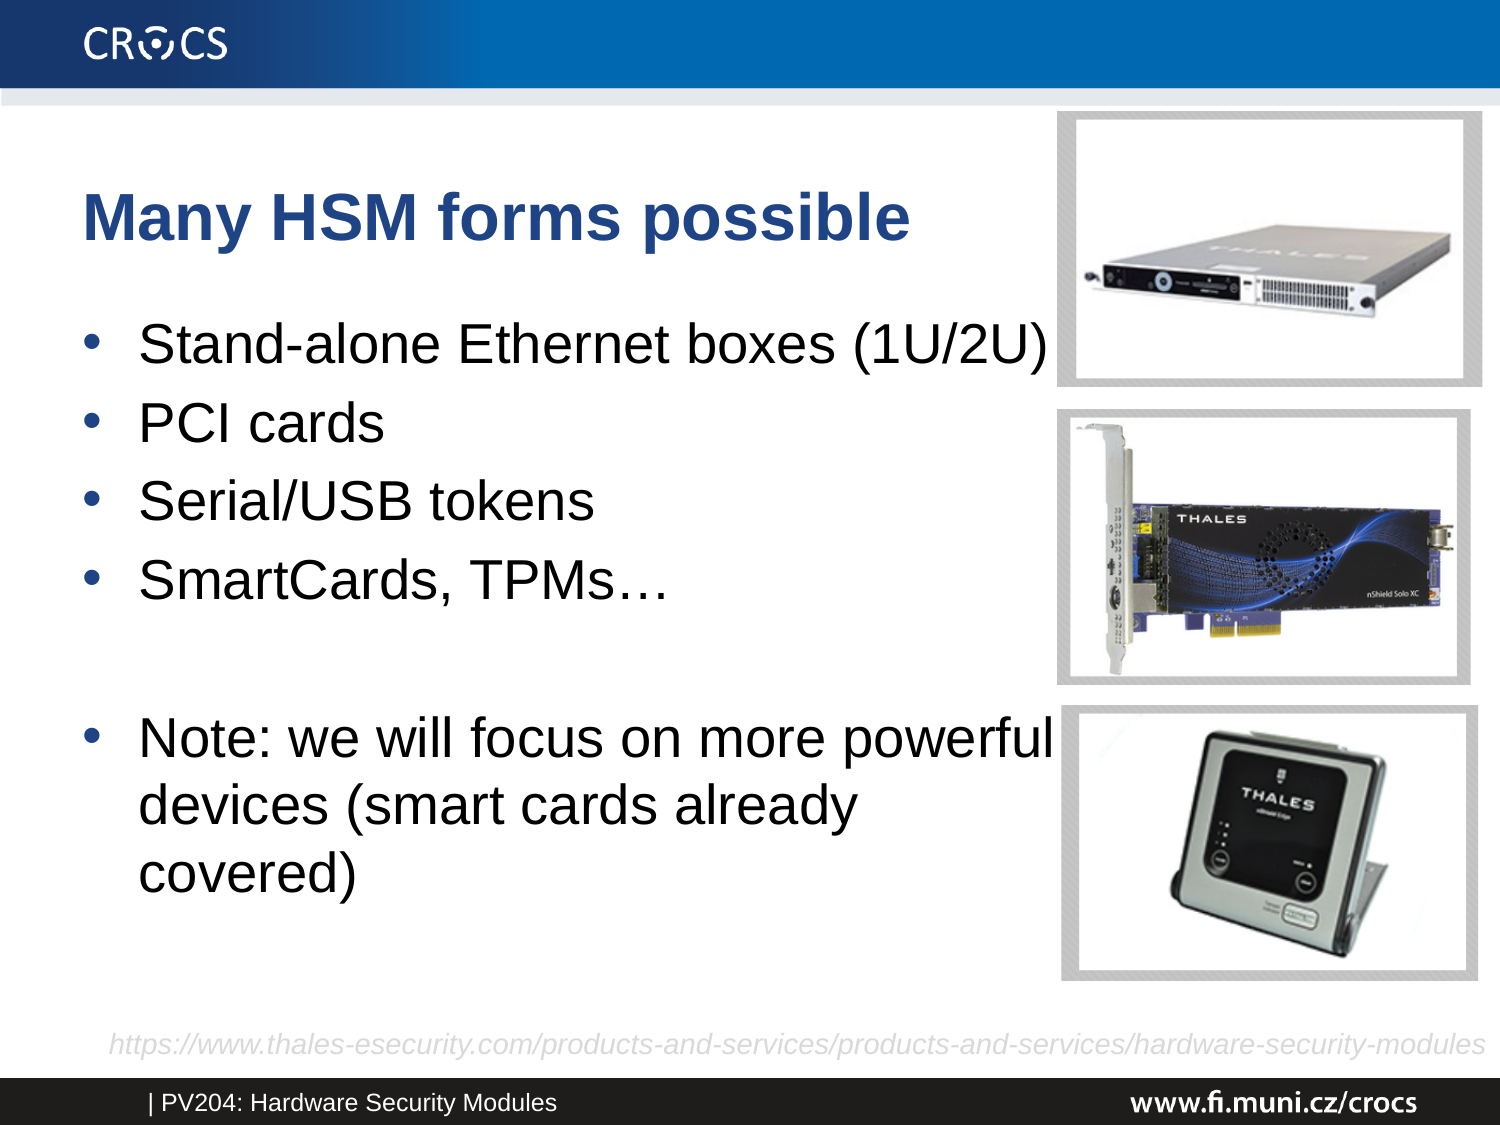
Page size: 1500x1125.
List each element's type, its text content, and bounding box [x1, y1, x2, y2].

picture [0, 0, 1500, 1125]
list Stand-alone Ethernet boxes (1U/2U) PCI cards Serial/USB tokens SmartCards, TPMs… Note: we will focus on more powerful devices (smart cards already covered) [82, 306, 1081, 988]
footer | PV204: Hardware Security Modules [147, 1078, 623, 1125]
title Many HSM forms possible [82, 148, 1051, 280]
text_box https://www.thales-esecurity.com/products-and-services/products-and-services/hardware-security-modules [93, 1018, 1500, 1068]
